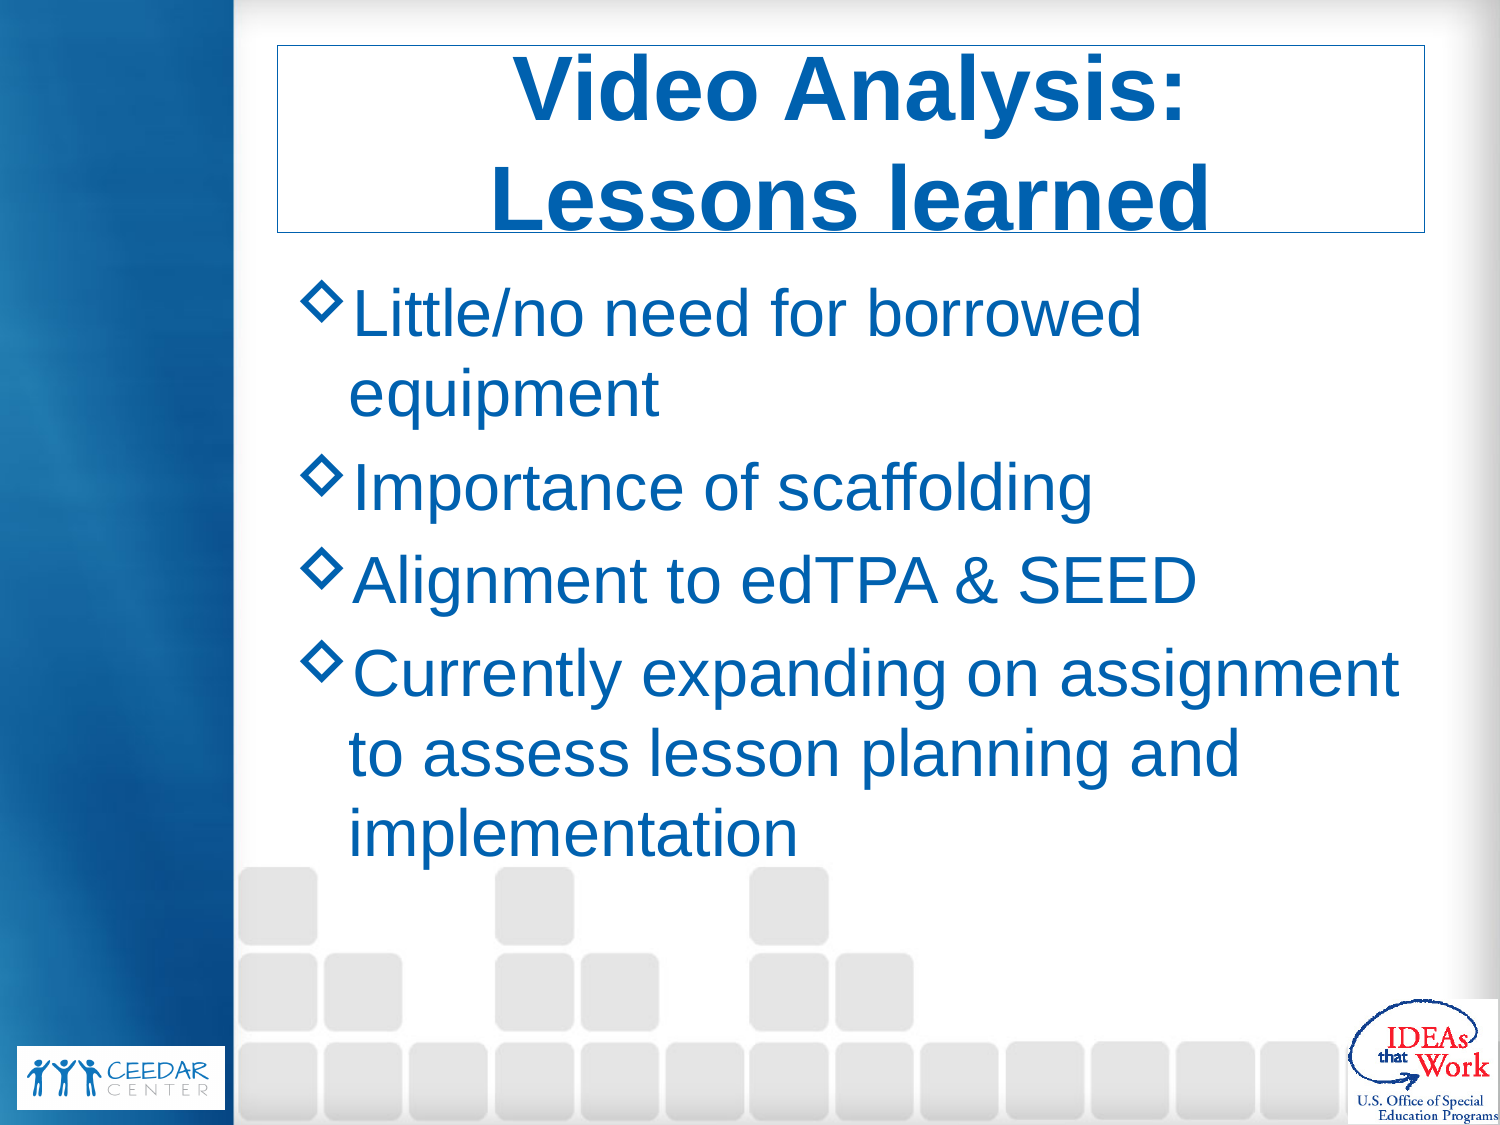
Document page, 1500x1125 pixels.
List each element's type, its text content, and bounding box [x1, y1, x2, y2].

list Little/no need for borrowed equipment Importance of scaffolding Alignment to edTPA & SEED Currently expanding on assignment to assess lesson planning and implementation [277, 262, 1425, 858]
title Video Analysis: Lessons learned [277, 45, 1425, 233]
picture [0, 0, 1500, 1125]
